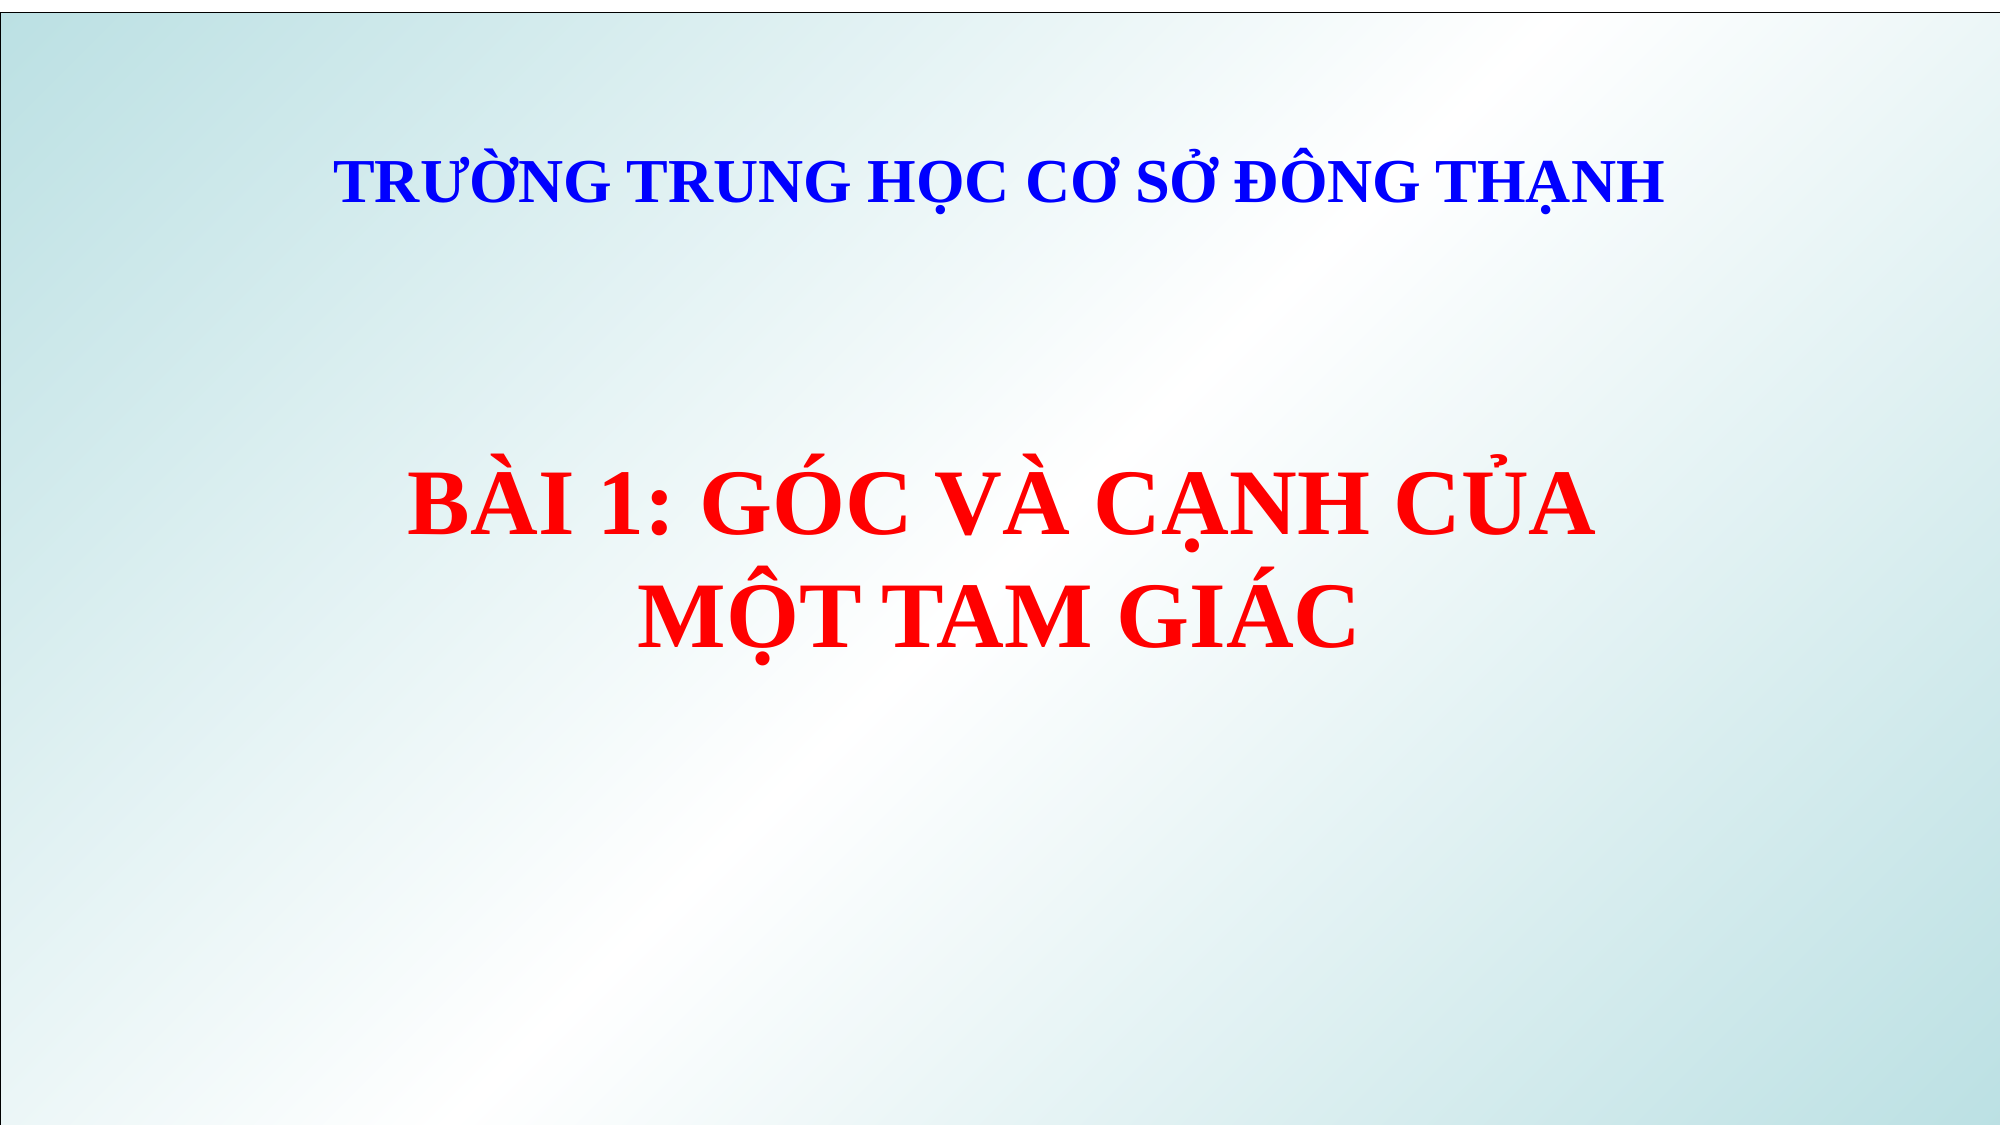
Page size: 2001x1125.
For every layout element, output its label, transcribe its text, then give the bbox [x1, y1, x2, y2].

text_box TRƯỜNG TRUNG HỌC CƠ SỞ ĐÔNG THẠNH [293, 133, 1707, 223]
text_box [0, 12, 2000, 1125]
text_box BÀI 1: GÓC VÀ CẠNH CỦA MỘT TAM GIÁC [317, 435, 1683, 672]
